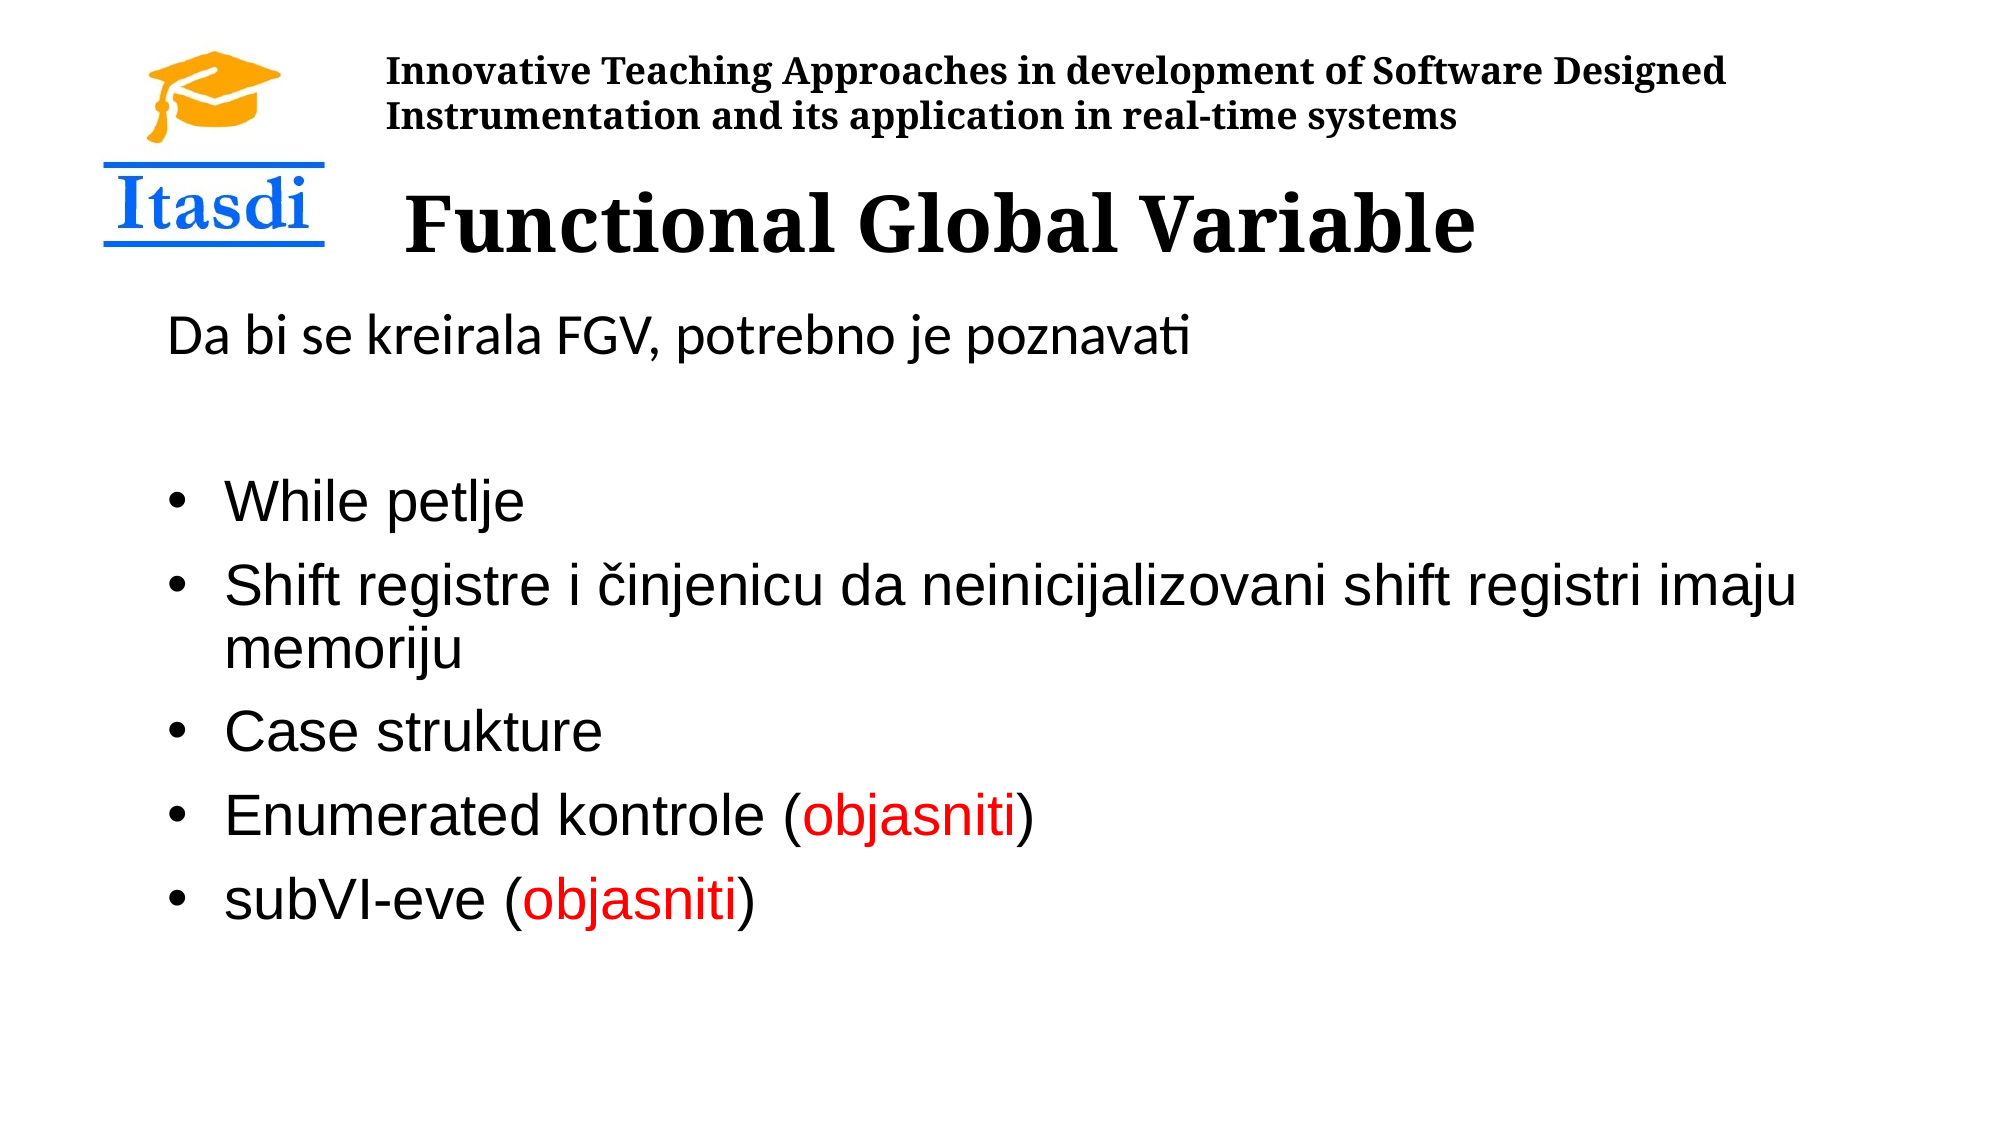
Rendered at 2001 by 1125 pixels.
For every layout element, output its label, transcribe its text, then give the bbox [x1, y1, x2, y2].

title Functional Global Variable [389, 177, 1863, 278]
text_box Innovative Teaching Approaches in development of Software Designed Instrumentation and its application in real-time systems [371, 40, 1929, 145]
list Da bi se kreirala FGV, potrebno je poznavati While petlje Shift registre i činjenicu da neinicijalizovani shift registri imaju memoriju Case strukture Enumerated kontrole (objasniti) subVI-eve (objasniti) [152, 296, 1871, 1011]
picture [85, 23, 347, 269]
